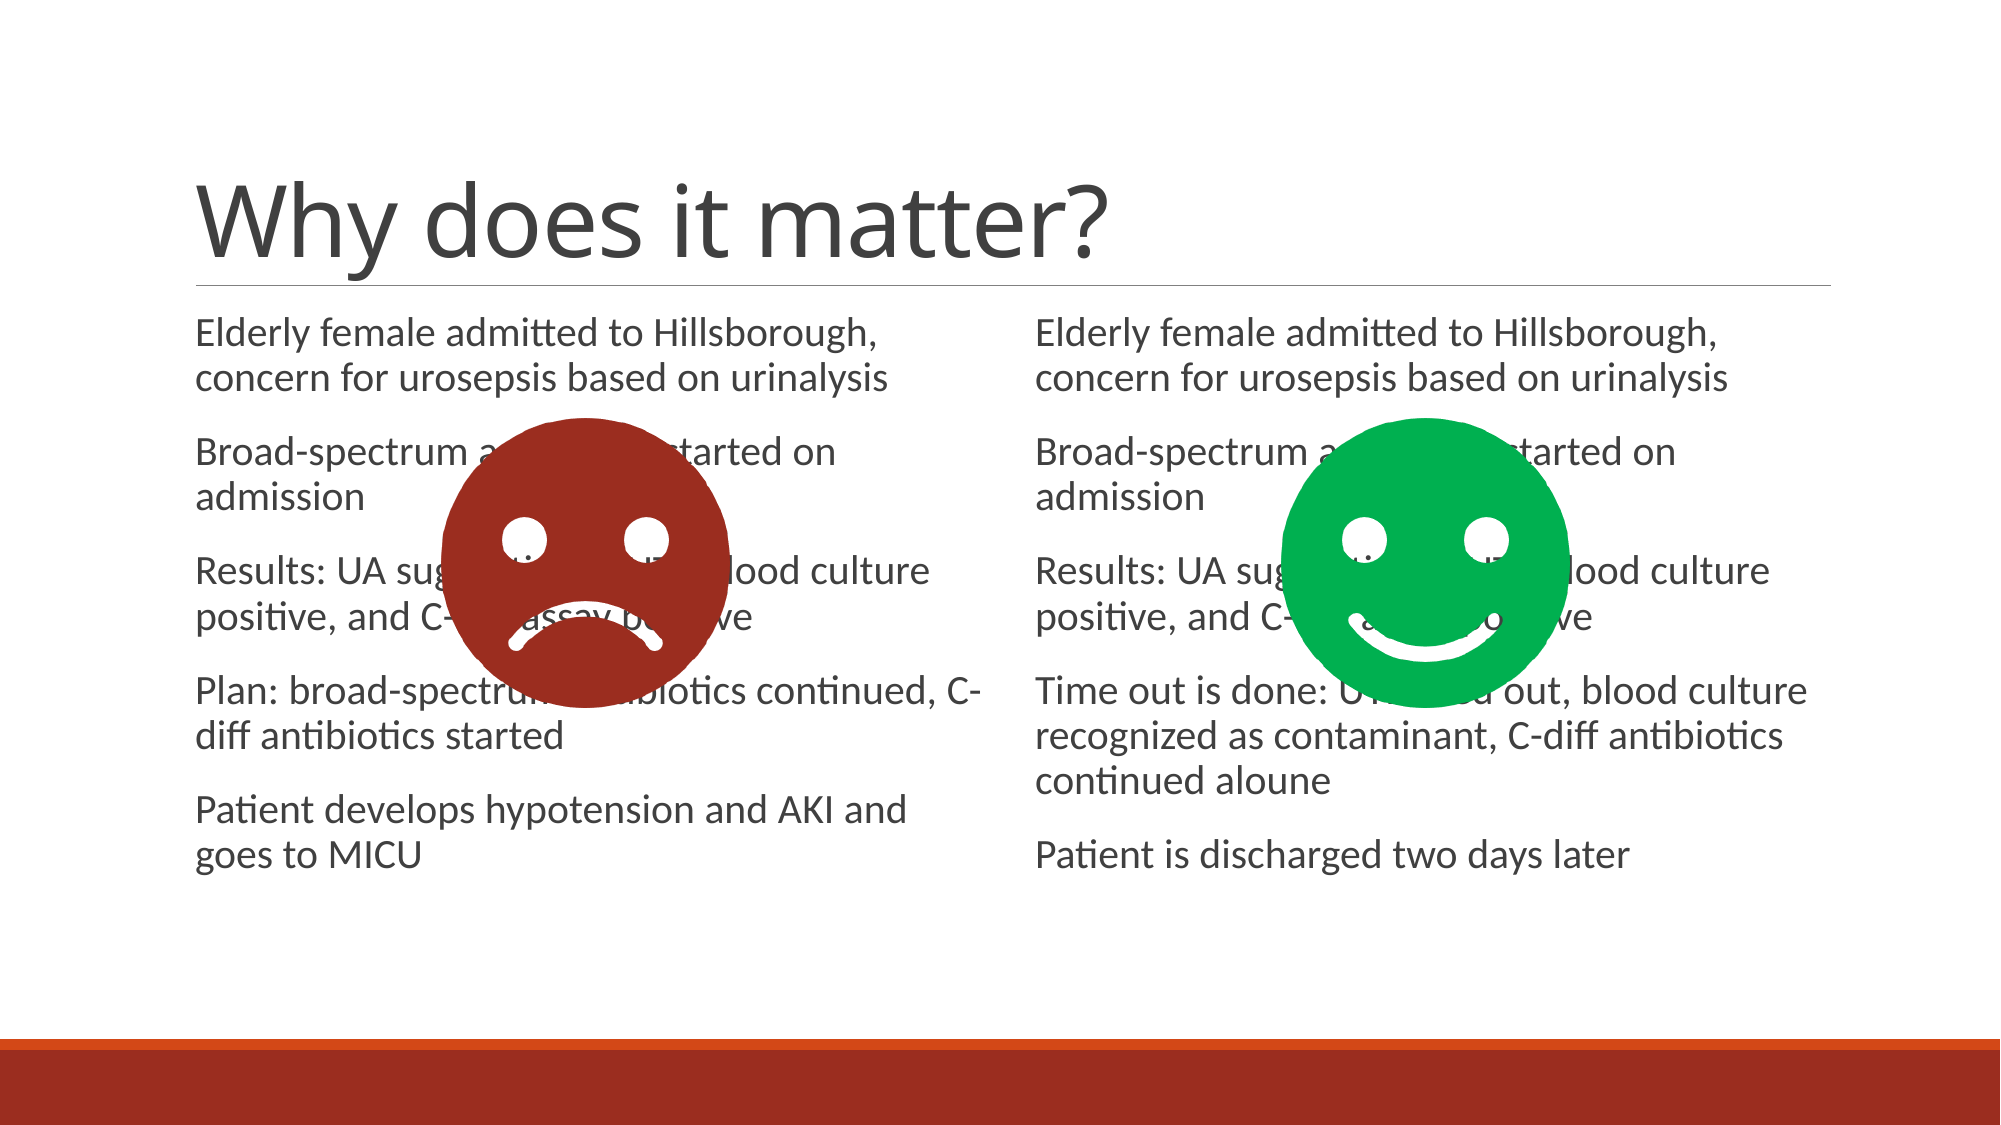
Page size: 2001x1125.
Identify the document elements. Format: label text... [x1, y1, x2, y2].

list Elderly female admitted to Hillsborough, concern for urosepsis based on urinalysis Broad-spectrum antibiotics started on admission Results: UA suggestive of UTI, blood culture positive, and C-diff assay positive Plan: broad-spectrum antibiotics continued, C-diff antibiotics started Patient develops hypotension and AKI and goes to MICU [180, 302, 990, 963]
picture [401, 379, 769, 746]
picture [1241, 379, 1609, 746]
list Elderly female admitted to Hillsborough, concern for urosepsis based on urinalysis Broad-spectrum antibiotics started on admission Results: UA suggestive of UTI, blood culture positive, and C-diff assay positive Time out is done: UTI ruled out, blood culture recognized as contaminant, C-diff antibiotics continued aloune Patient is discharged two days later [1020, 302, 1830, 963]
title Why does it matter? [180, 47, 1830, 285]
